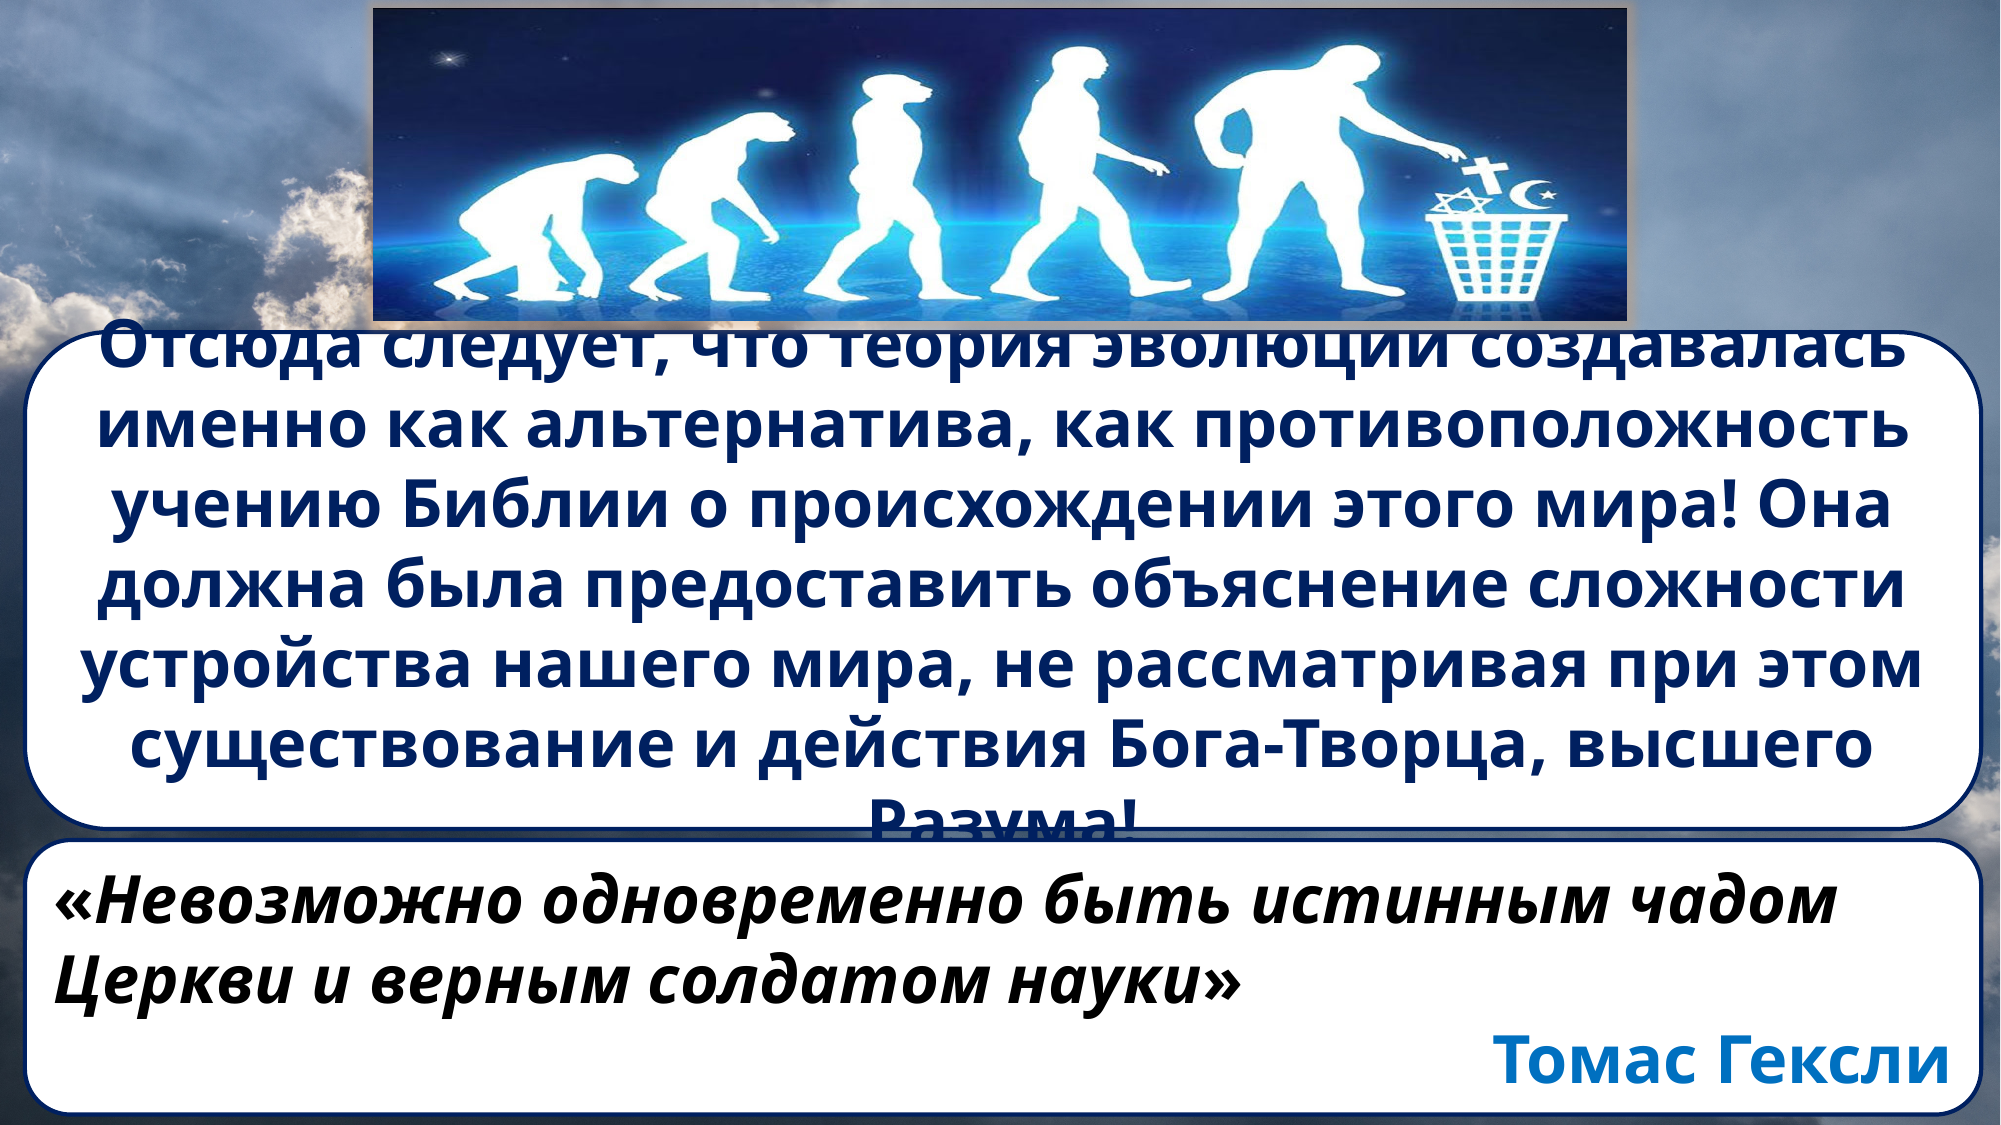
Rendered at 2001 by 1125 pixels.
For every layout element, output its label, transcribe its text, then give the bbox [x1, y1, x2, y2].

picture [373, 7, 1627, 322]
text_box Отсюда следует, что теория эволюции создавалась именно как альтернатива, как противоположность учению Библии о происхождении этого мира! Она должна была предоставить объяснение сложности устройства нашего мира, не рассматривая при этом существование и действия Бога-Творца, высшего Разума! [24, 331, 1983, 830]
text_box «Невозможно одновременно быть истинным чадом Церкви и верным солдатом науки» Томас Гексли [23, 839, 1983, 1116]
picture [0, 0, 2001, 1125]
